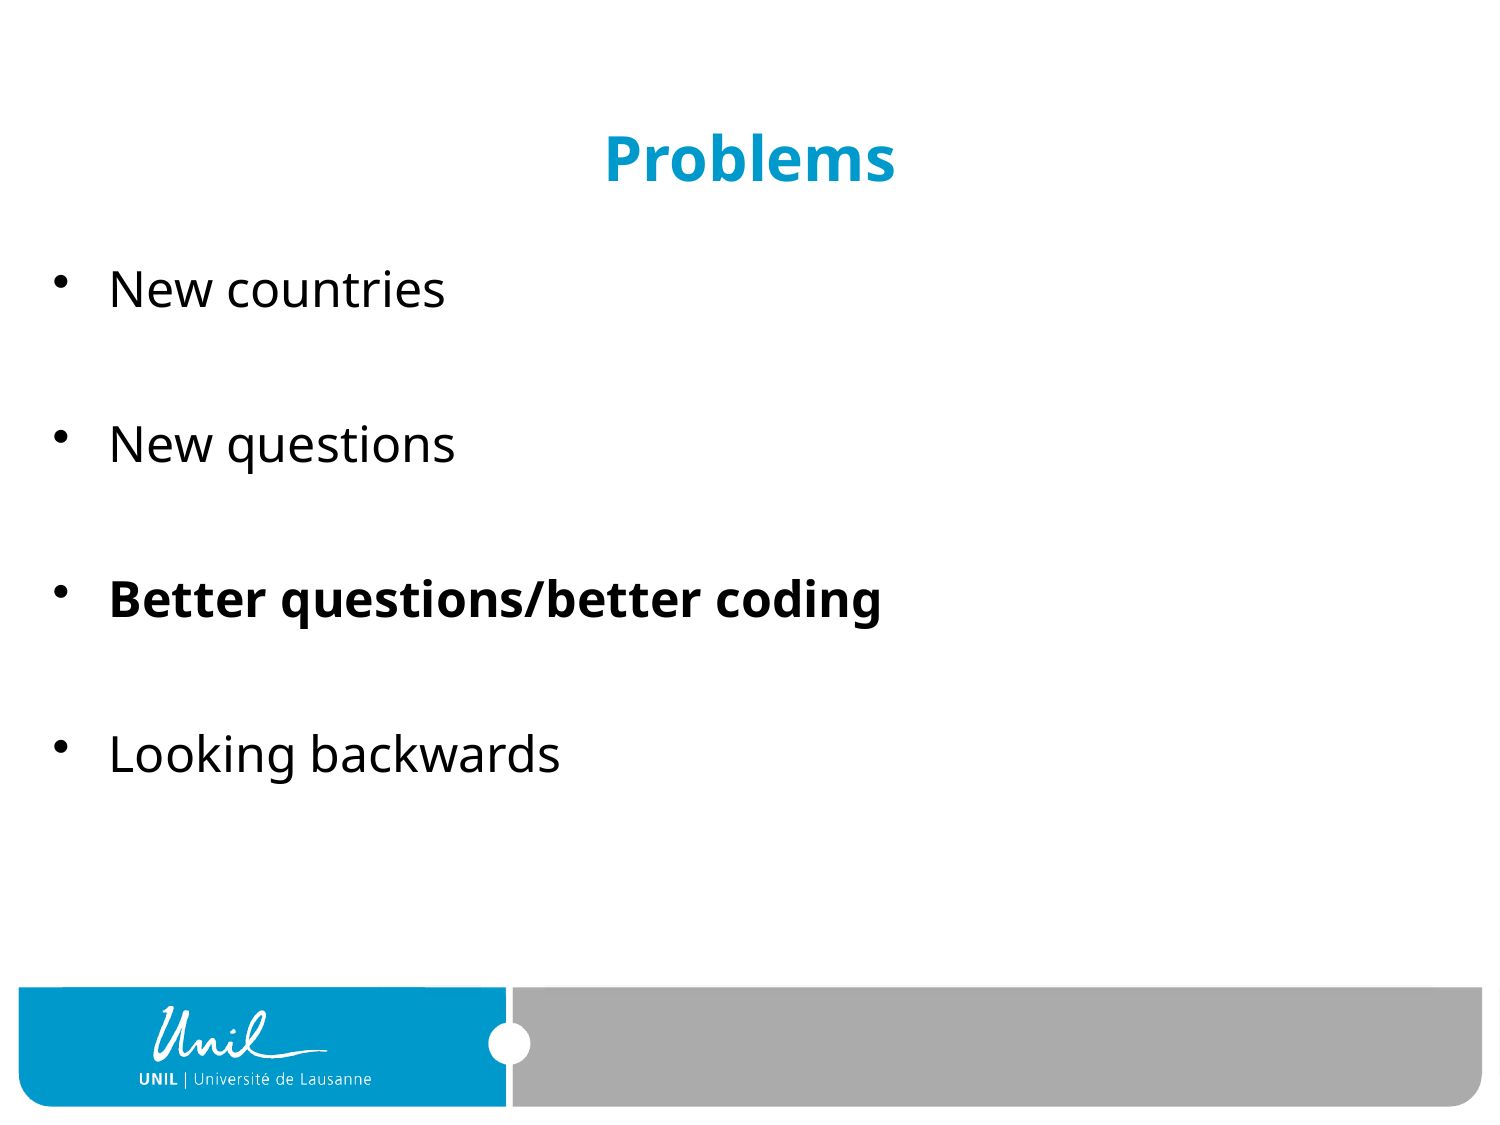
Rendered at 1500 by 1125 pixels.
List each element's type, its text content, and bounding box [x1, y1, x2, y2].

title Problems [37, 75, 1463, 238]
list New countries New questions Better questions/better coding Looking backwards [37, 249, 1463, 963]
picture [0, 985, 1500, 1125]
